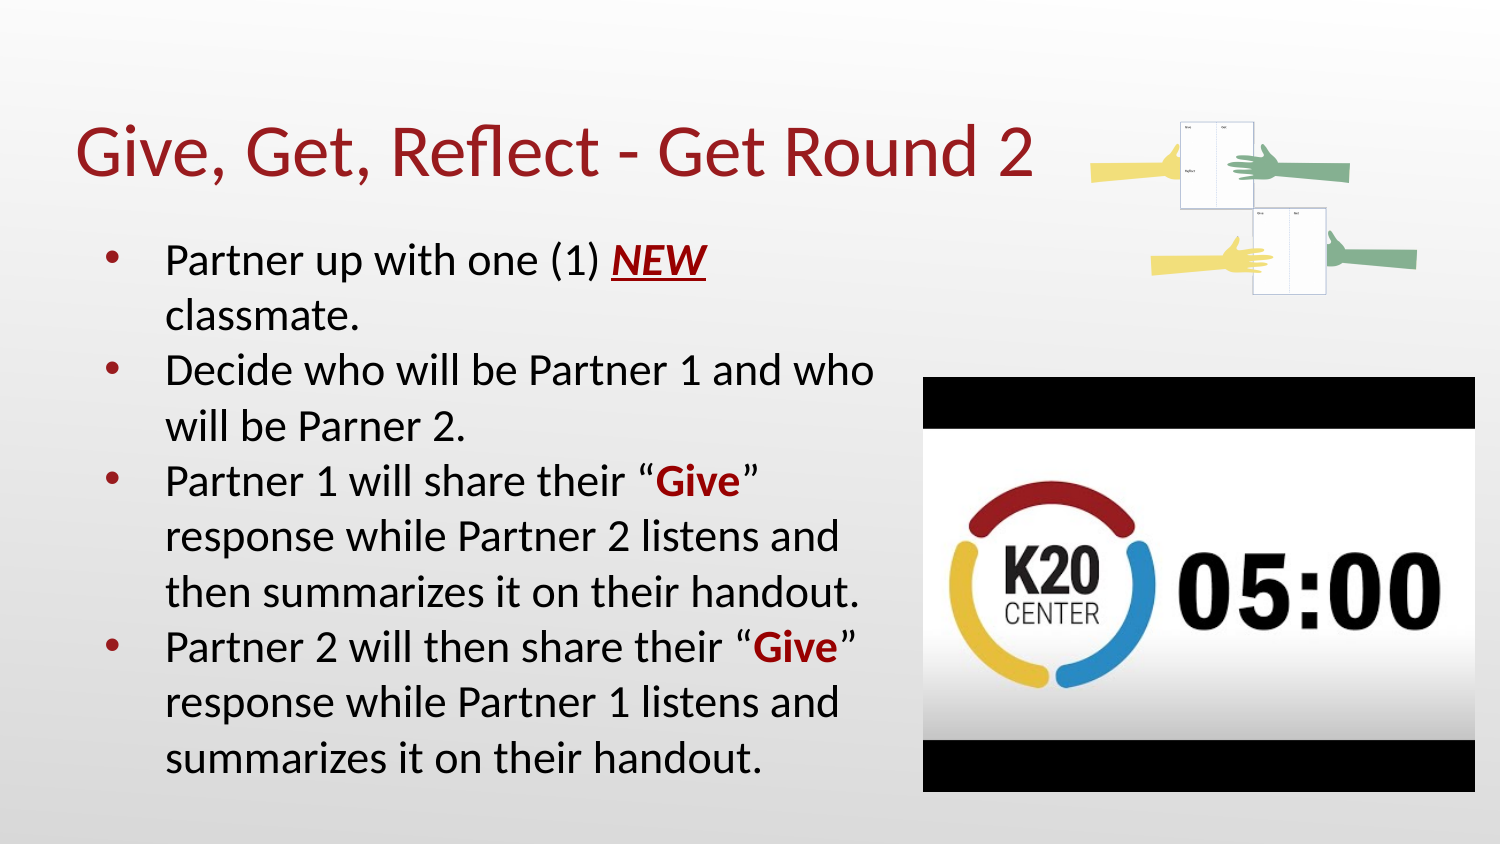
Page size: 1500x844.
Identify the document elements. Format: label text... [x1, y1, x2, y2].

list Partner up with one (1) NEW classmate. Decide who will be Partner 1 and who will be Parner 2. Partner 1 will share their “Give” response while Partner 2 listens and then summarizes it on their handout. Partner 2 will then share their “Give” response while Partner 1 listens and summarizes it on their handout. [75, 214, 899, 808]
title Give, Get, Reflect - Get Round 2 [75, 50, 1425, 191]
picture [923, 377, 1476, 797]
picture [1070, 102, 1436, 322]
